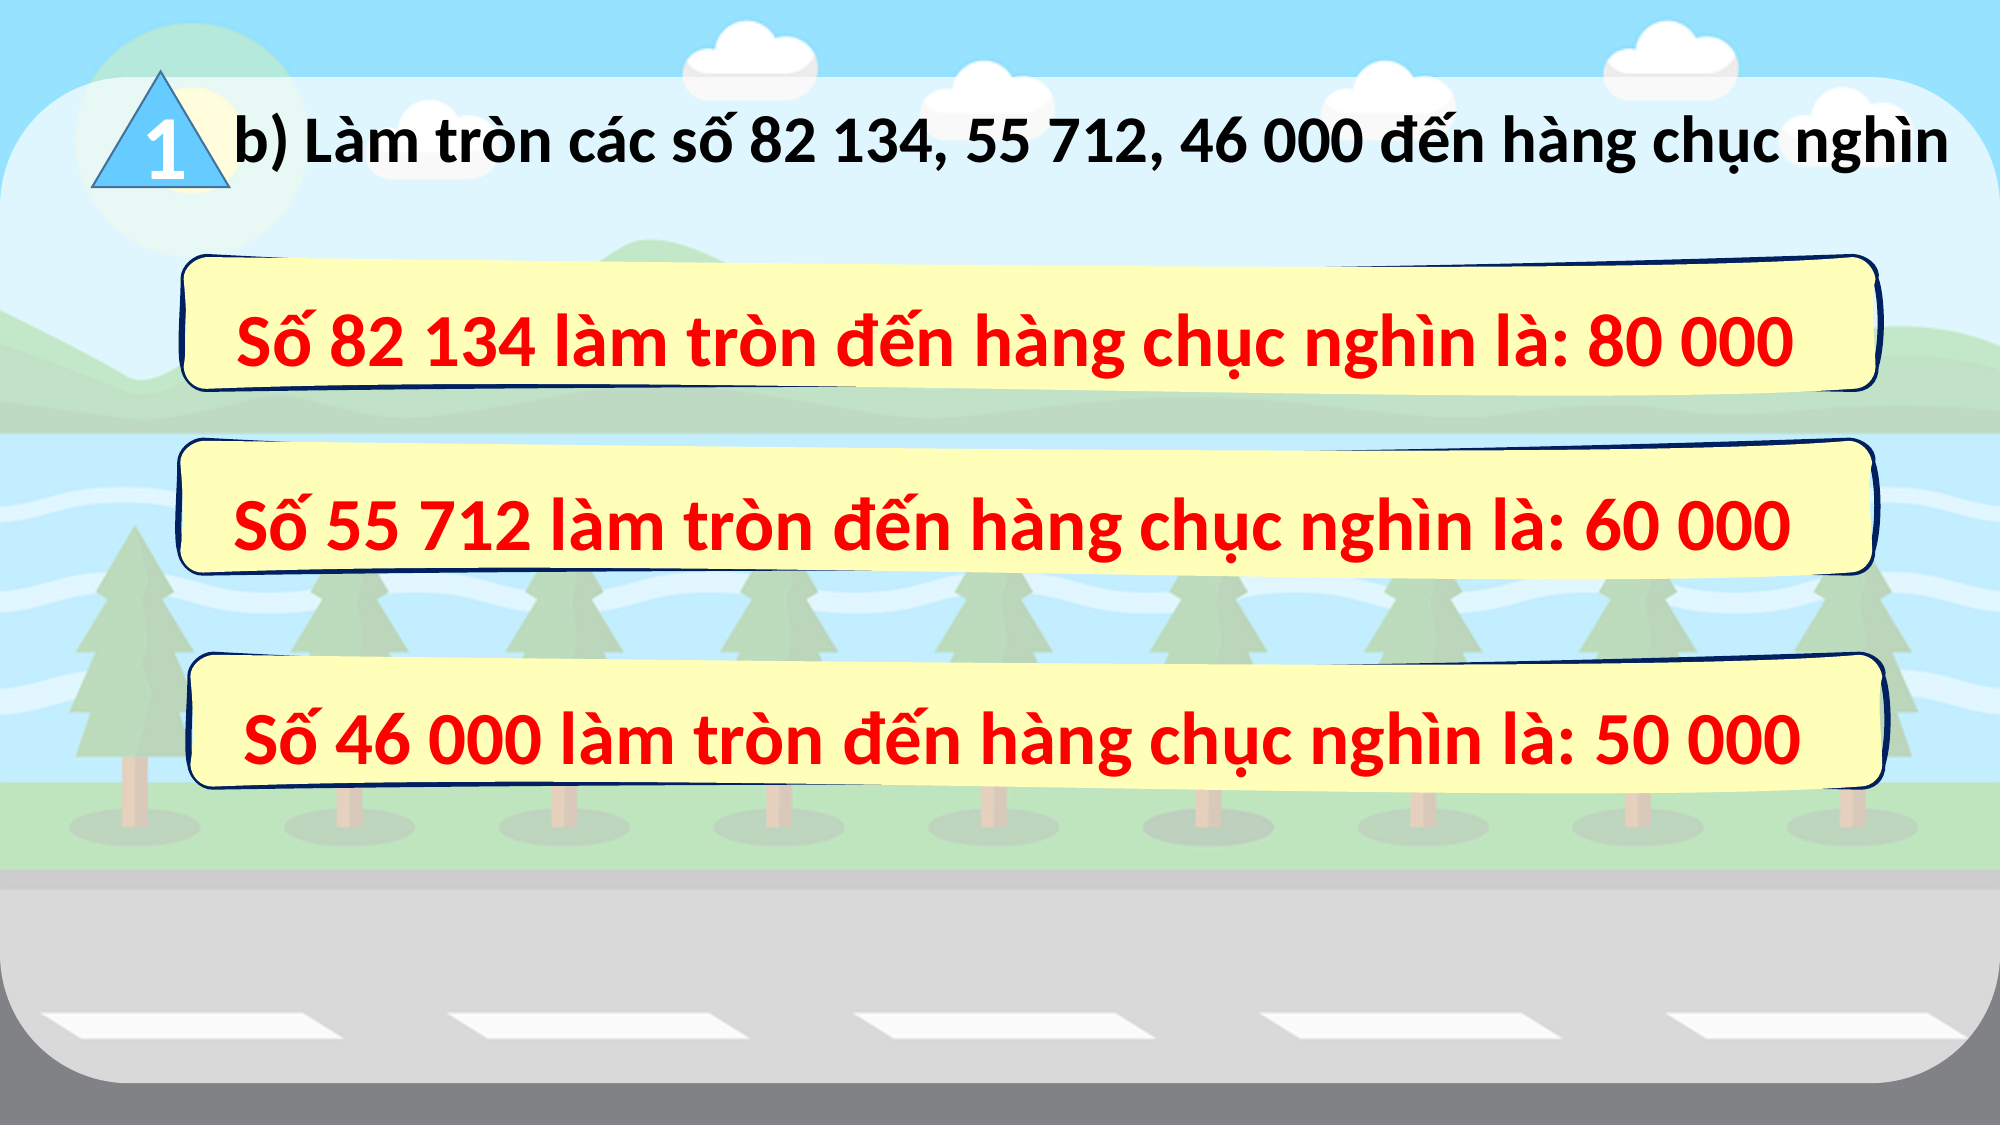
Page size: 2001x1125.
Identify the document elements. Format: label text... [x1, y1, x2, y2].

text_box Số 55 712 làm tròn đến hàng chục nghìn là: 60 000 [178, 440, 1878, 580]
picture [0, 0, 2000, 183]
text_box [0, 76, 2000, 1085]
text_box Số 46 000 làm tròn đến hàng chục nghìn là: 50 000 [188, 654, 1888, 794]
text_box Số 82 134 làm tròn đến hàng chục nghìn là: 80 000 [181, 257, 1881, 396]
text_box b) Làm tròn các số 82 134, 55 712, 46 000 đến hàng chục nghìn [218, 88, 2000, 184]
picture [0, 977, 2000, 1125]
text_box 1 [90, 69, 232, 189]
